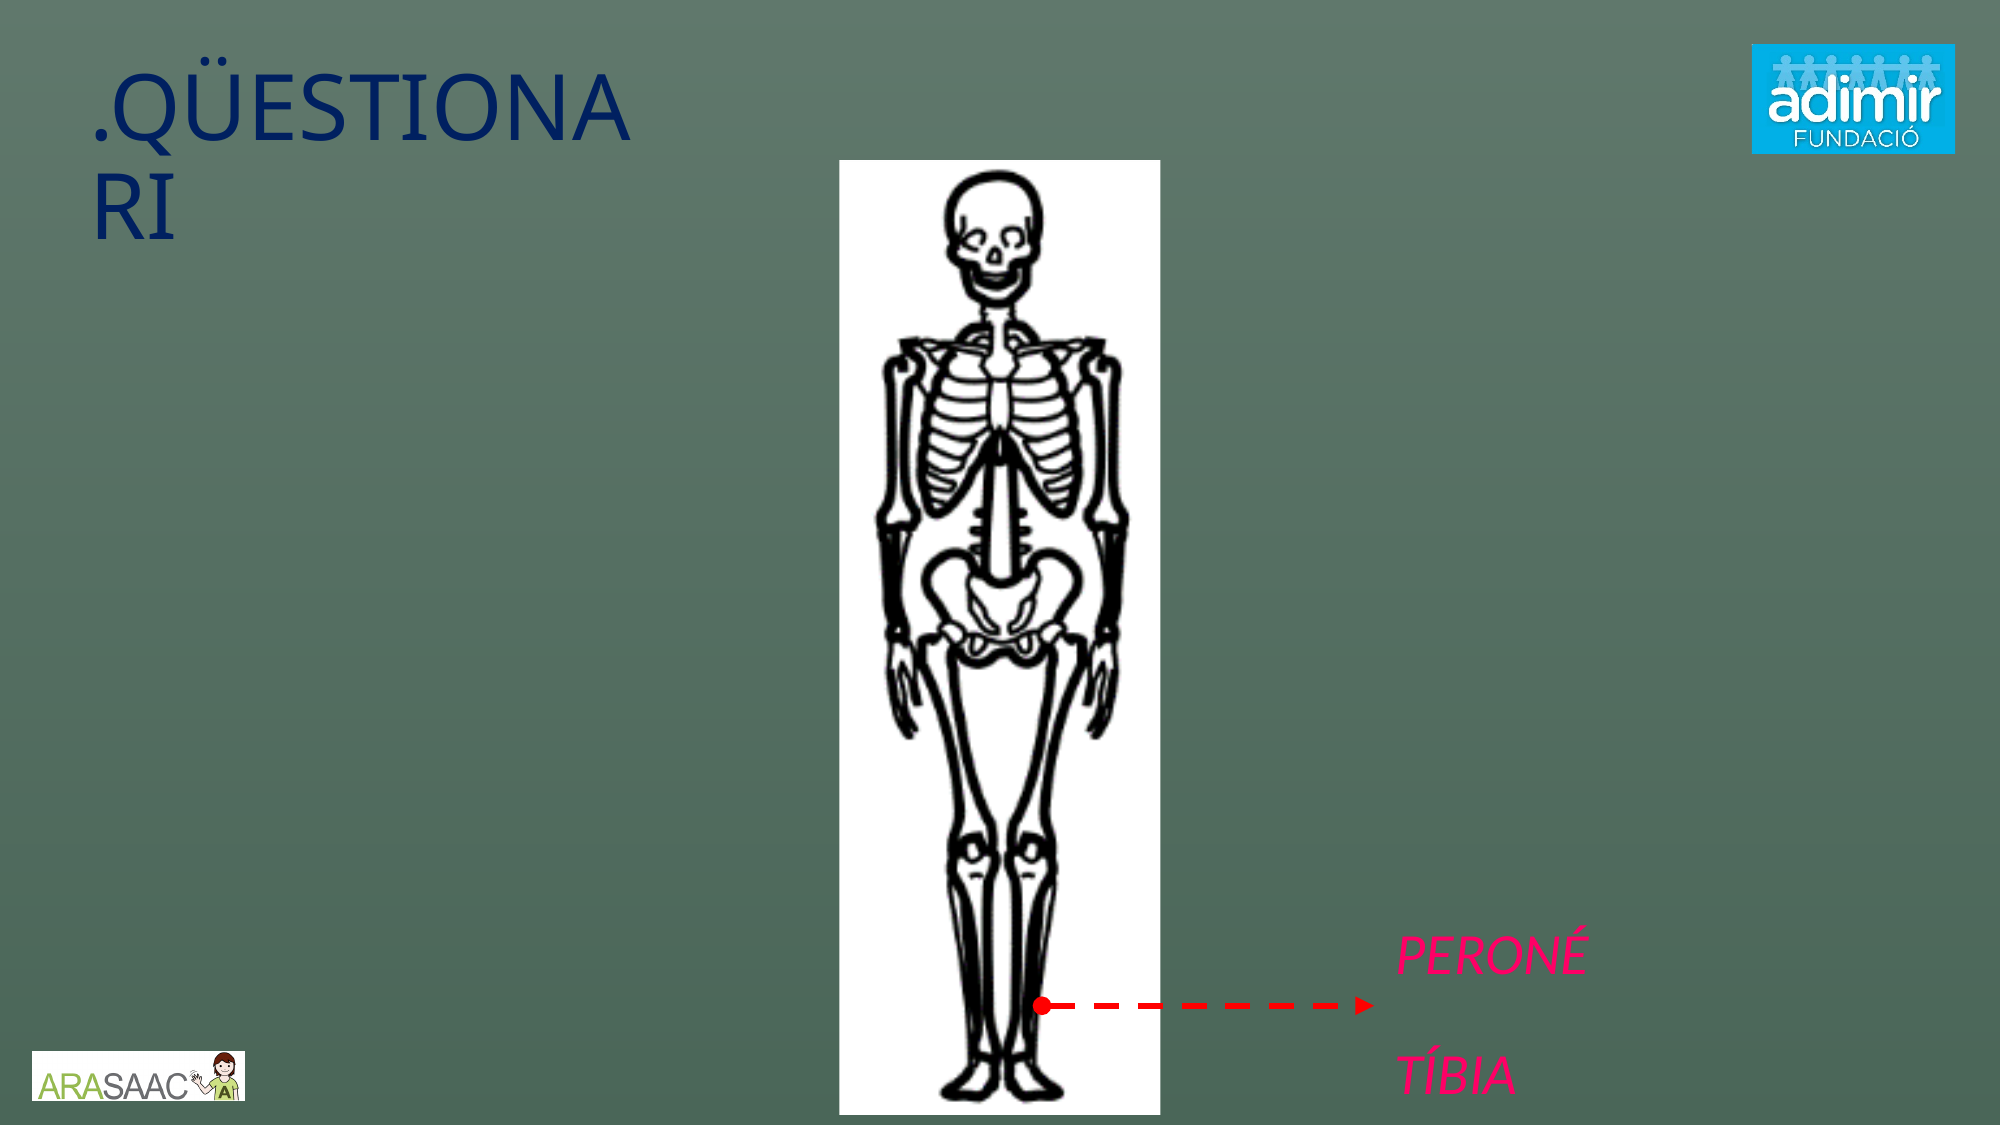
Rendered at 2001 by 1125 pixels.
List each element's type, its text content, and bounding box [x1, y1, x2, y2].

text_box PERONÉ [1352, 908, 1605, 994]
text_box TÍBIA [1350, 1028, 1635, 1114]
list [839, 160, 1161, 1115]
title .QÜESTIONARI [74, 51, 672, 270]
picture [1827, 131, 1831, 145]
picture [1835, 131, 1840, 146]
picture [1769, 56, 1941, 122]
picture [32, 1051, 245, 1101]
picture [1795, 131, 1805, 145]
picture [1862, 137, 1875, 145]
